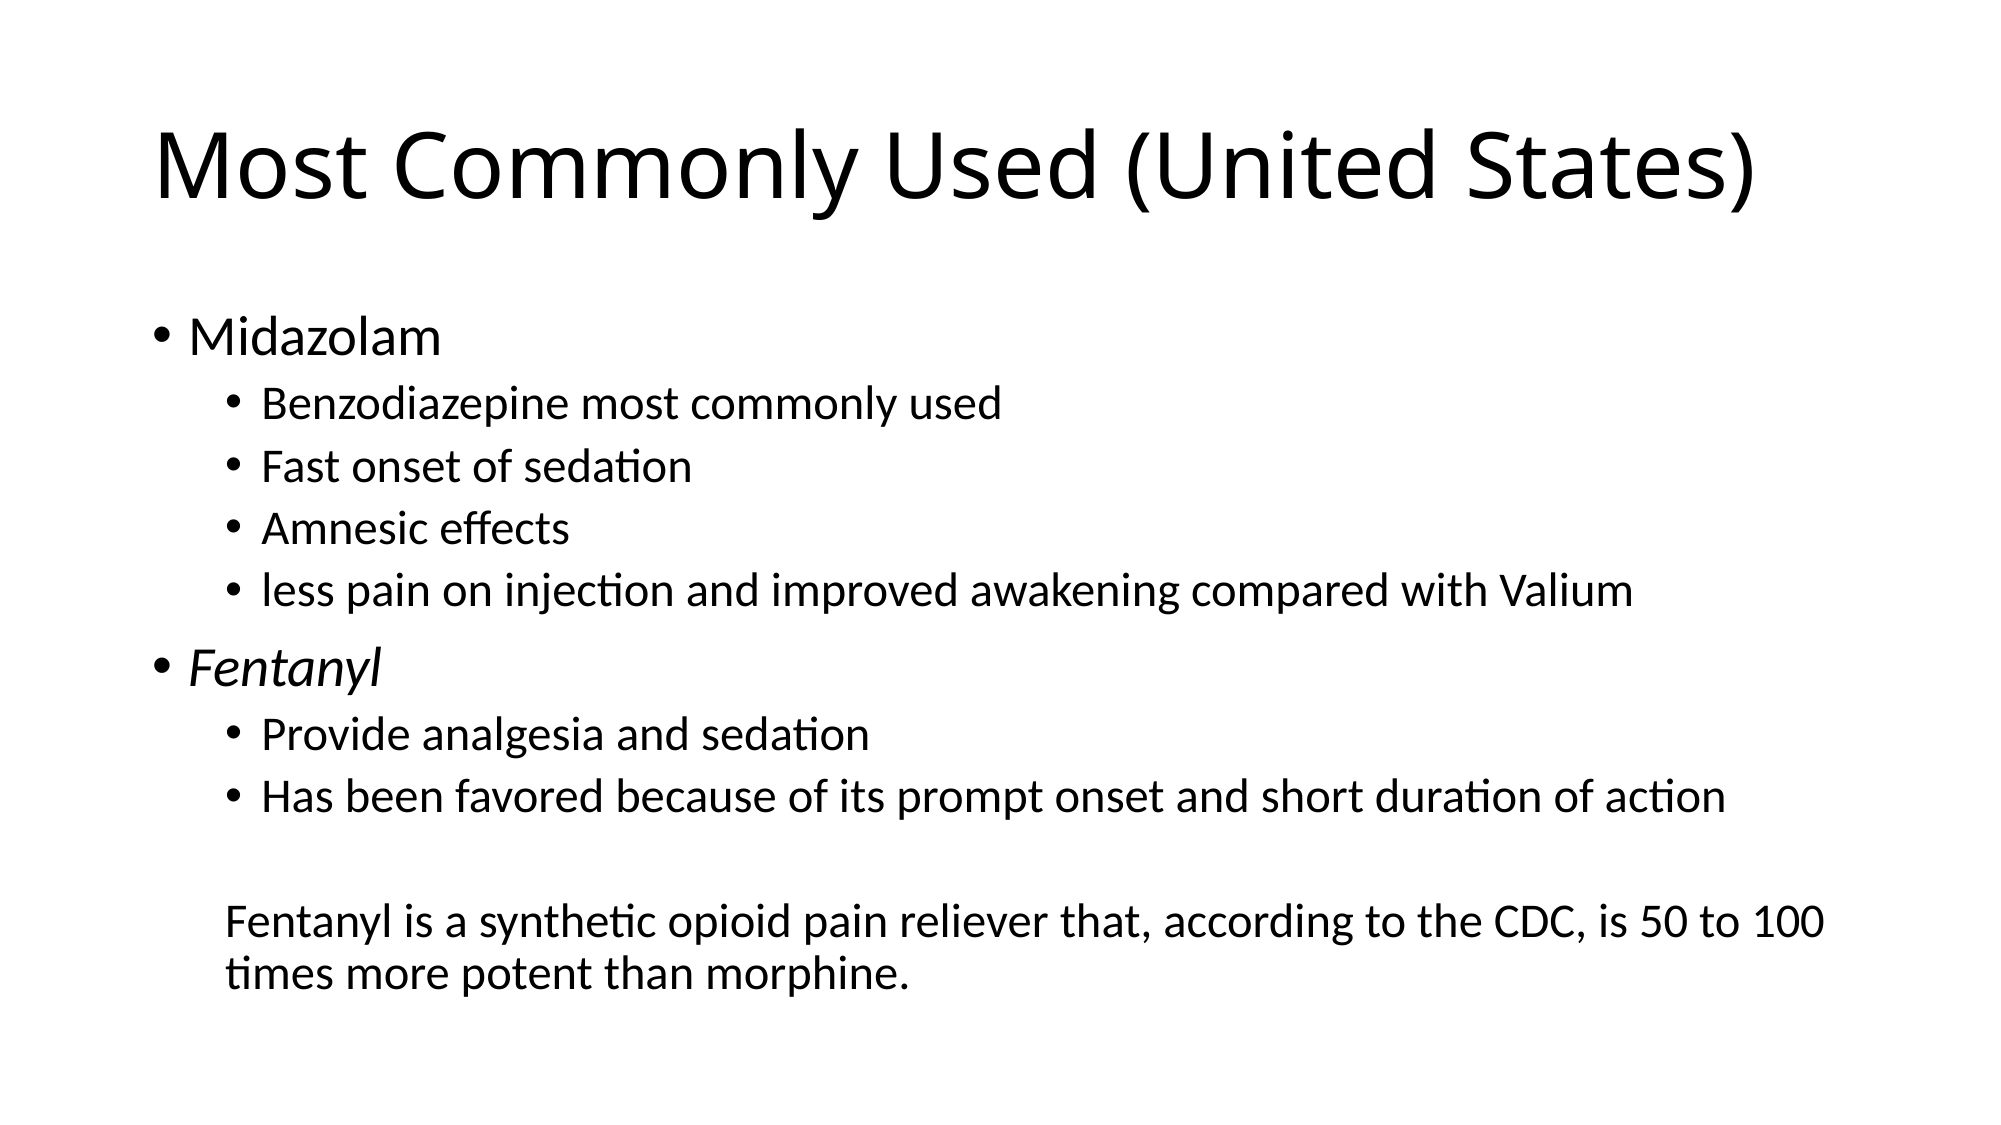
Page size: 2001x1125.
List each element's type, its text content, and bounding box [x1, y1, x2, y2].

list Midazolam Benzodiazepine most commonly used Fast onset of sedation Amnesic effects less pain on injection and improved awakening compared with Valium Fentanyl Provide analgesia and sedation Has been favored because of its prompt onset and short duration of action Fentanyl is a synthetic opioid pain reliever that, according to the CDC, is 50 to 100 times more potent than morphine. [137, 299, 1863, 1014]
title Most Commonly Used (United States) [137, 59, 1863, 278]
